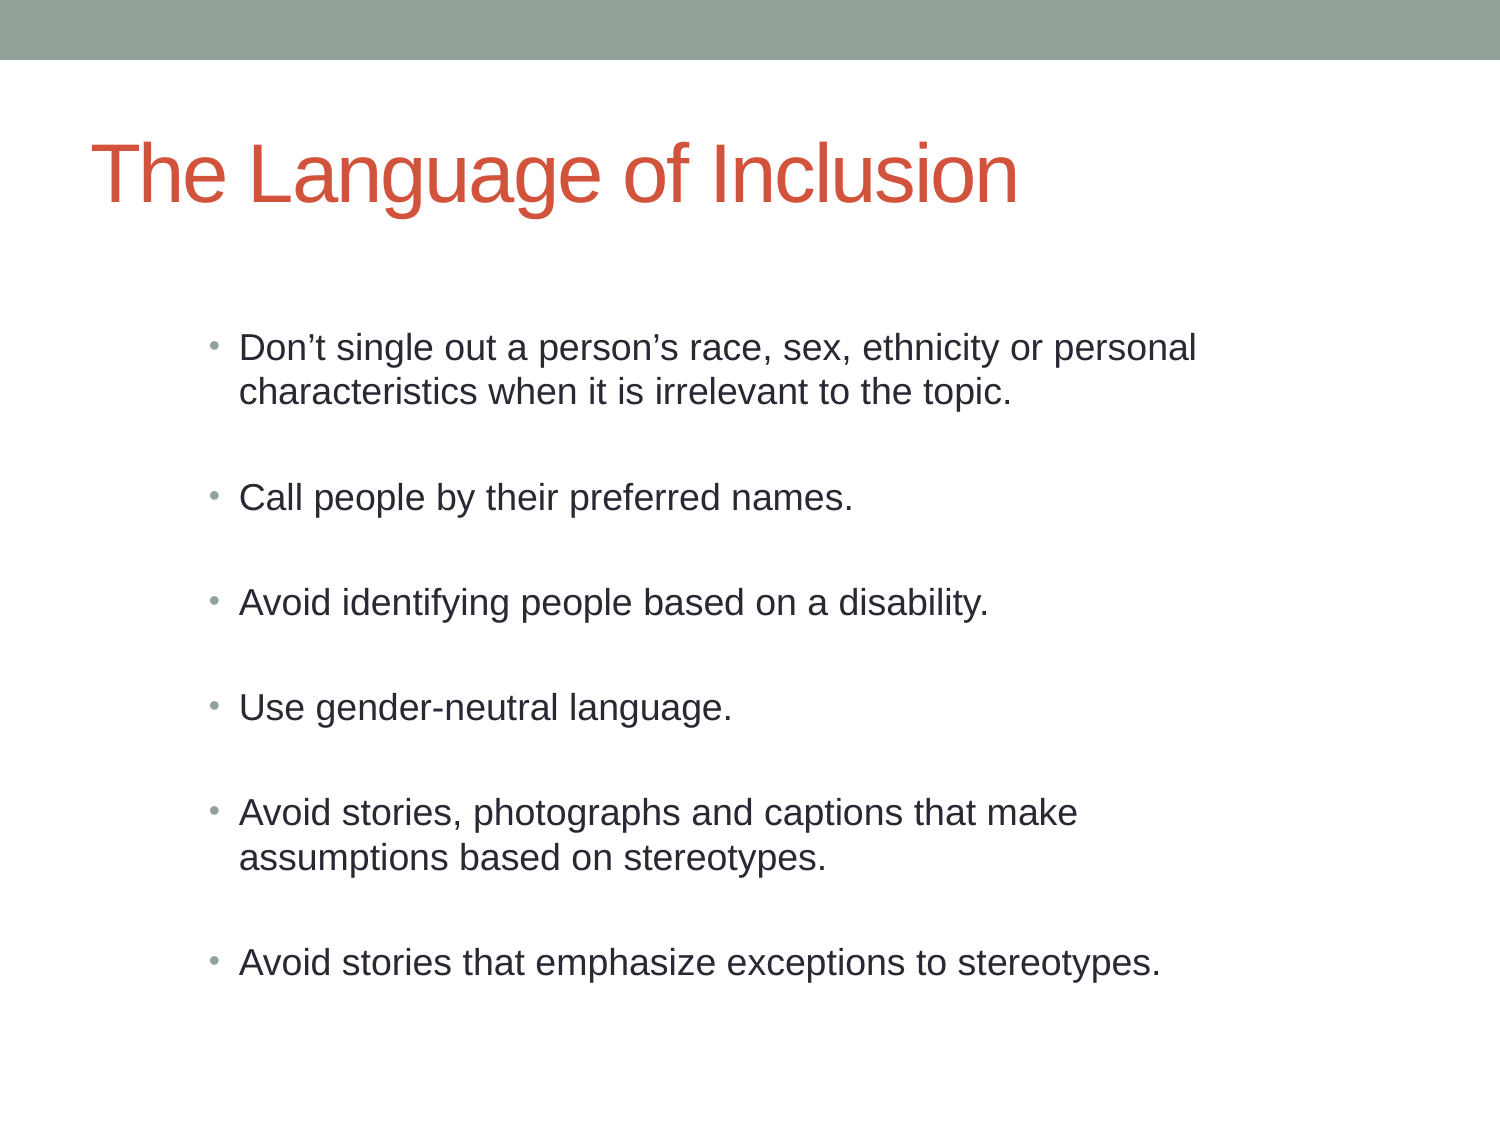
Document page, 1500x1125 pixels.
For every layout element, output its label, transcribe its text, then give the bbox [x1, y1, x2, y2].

title The Language of Inclusion [75, 87, 1425, 250]
list Don’t single out a person’s race, sex, ethnicity or personal characteristics when it is irrelevant to the topic. Call people by their preferred names. Avoid identifying people based on a disability. Use gender-neutral language. Avoid stories, photographs and captions that make assumptions based on stereotypes. Avoid stories that emphasize exceptions to stereotypes. [193, 262, 1307, 1063]
